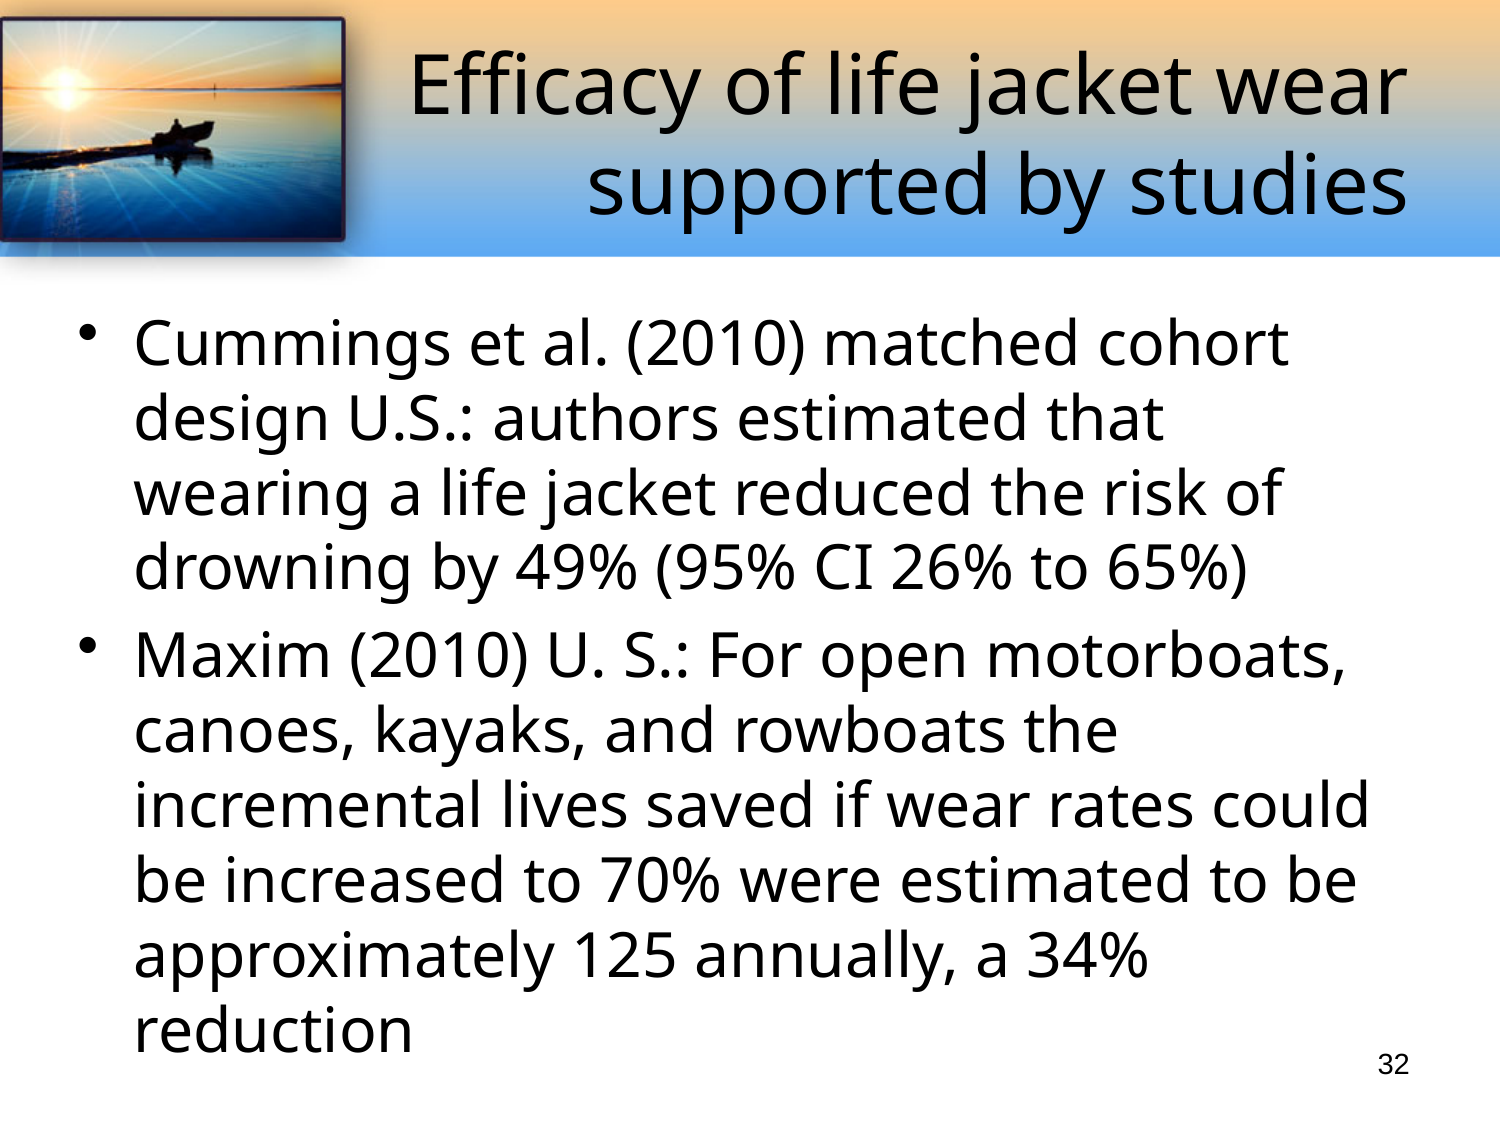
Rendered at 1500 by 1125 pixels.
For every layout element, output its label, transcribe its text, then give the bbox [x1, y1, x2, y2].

title Efficacy of life jacket wear supported by studies [62, 37, 1425, 225]
slide_number 32 [1074, 1037, 1425, 1105]
list Cummings et al. (2010) matched cohort design U.S.: authors estimated that wearing a life jacket reduced the risk of drowning by 49% (95% CI 26% to 65%) Maxim (2010) U. S.: For open motorboats, canoes, kayaks, and rowboats the incremental lives saved if wear rates could be increased to 70% were estimated to be approximately 125 annually, a 34% reduction [62, 295, 1425, 1025]
picture [0, 0, 1500, 1125]
